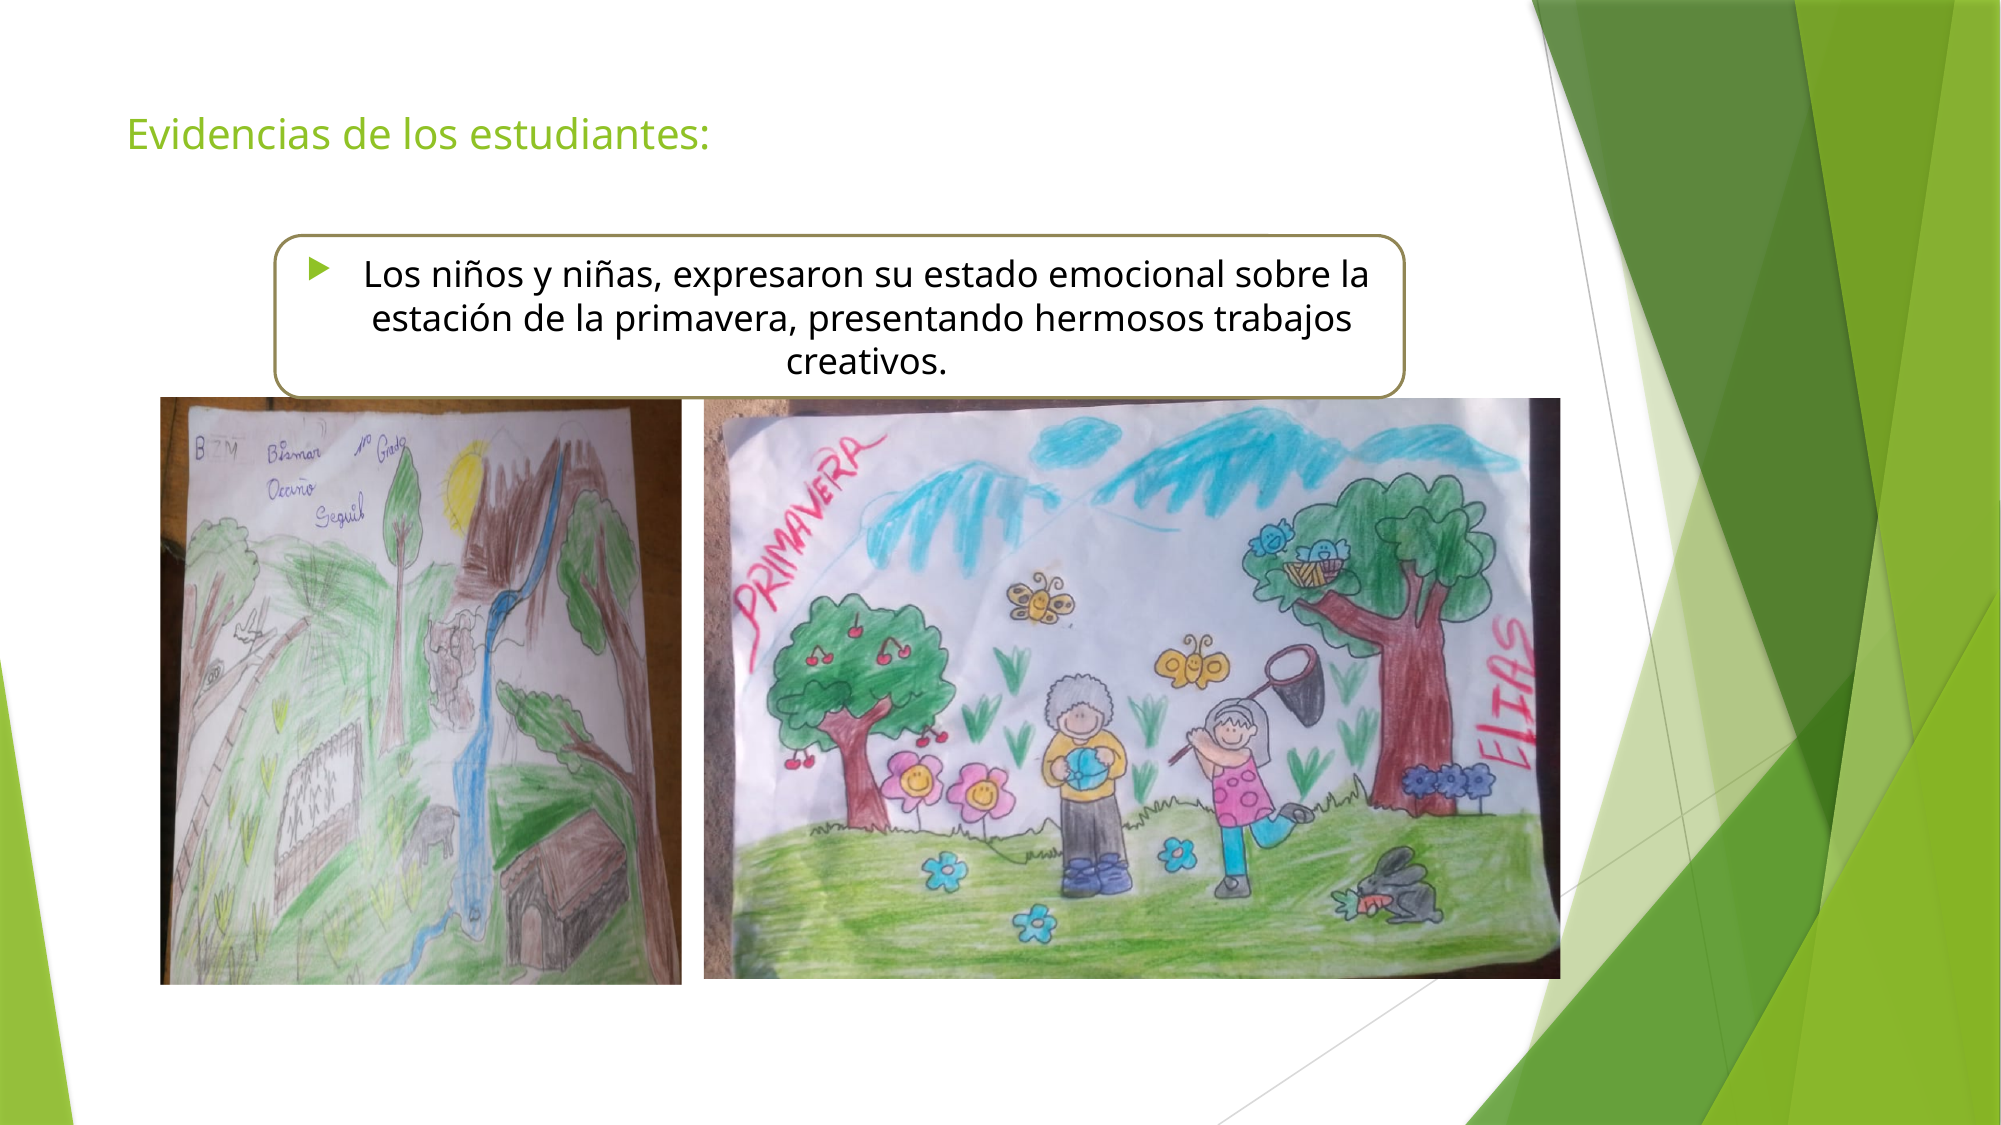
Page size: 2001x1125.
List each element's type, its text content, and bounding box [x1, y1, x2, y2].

text_box Los niños y niñas, expresaron su estado emocional sobre la estación de la primavera, presentando hermosos trabajos creativos. [273, 233, 1406, 400]
picture [703, 259, 1561, 1118]
title Evidencias de los estudiantes: [111, 99, 1522, 217]
picture [160, 953, 682, 984]
picture [160, 397, 682, 430]
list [126, 430, 715, 953]
